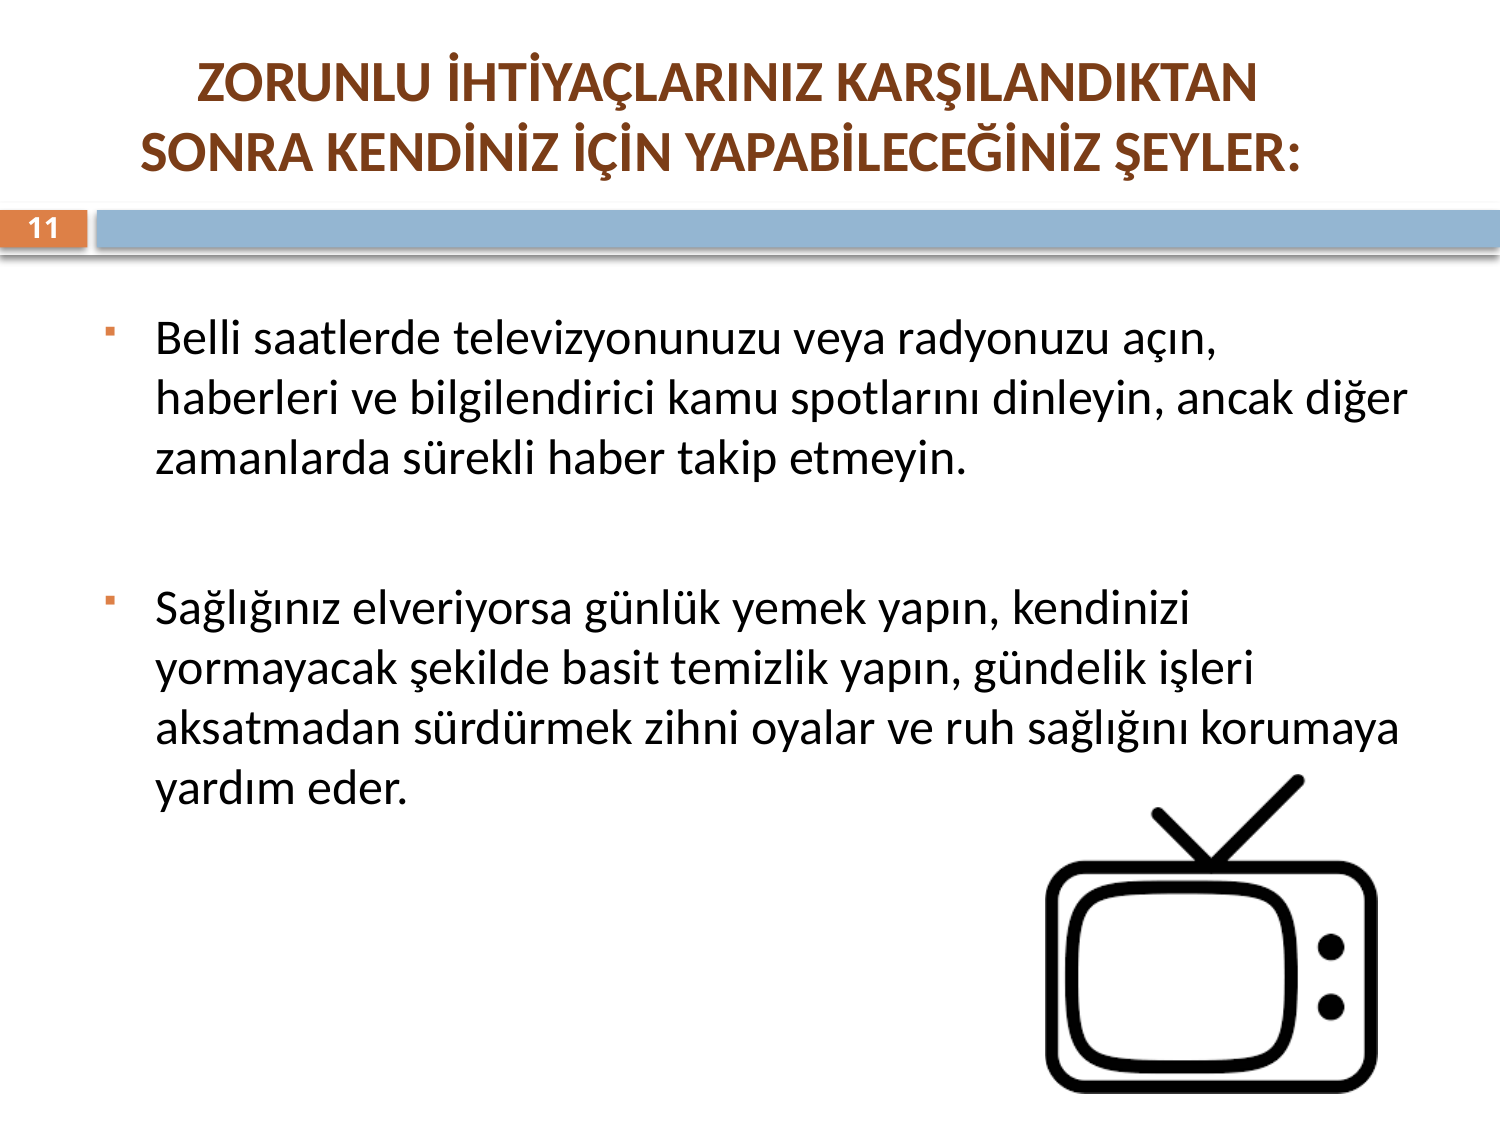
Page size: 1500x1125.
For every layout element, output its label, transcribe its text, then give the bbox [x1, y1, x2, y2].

picture [1044, 774, 1379, 1095]
list Belli saatlerde televizyonunuzu veya radyonuzu açın, haberleri ve bilgilendirici kamu spotlarını dinleyin, ancak diğer zamanlarda sürekli haber takip etmeyin. Sağlığınız elveriyorsa günlük yemek yapın, kendinizi yormayacak şekilde basit temizlik yapın, gündelik işleri aksatmadan sürdürmek zihni oyalar ve ruh sağlığını korumaya yardım eder. [88, 297, 1426, 1035]
text_box ZORUNLU İHTİYAÇLARINIZ KARŞILANDIKTAN SONRA KENDİNİZ İÇİN YAPABİLECEĞİNİZ ŞEYLER: [115, 19, 1341, 207]
slide_number 11 [0, 208, 88, 249]
